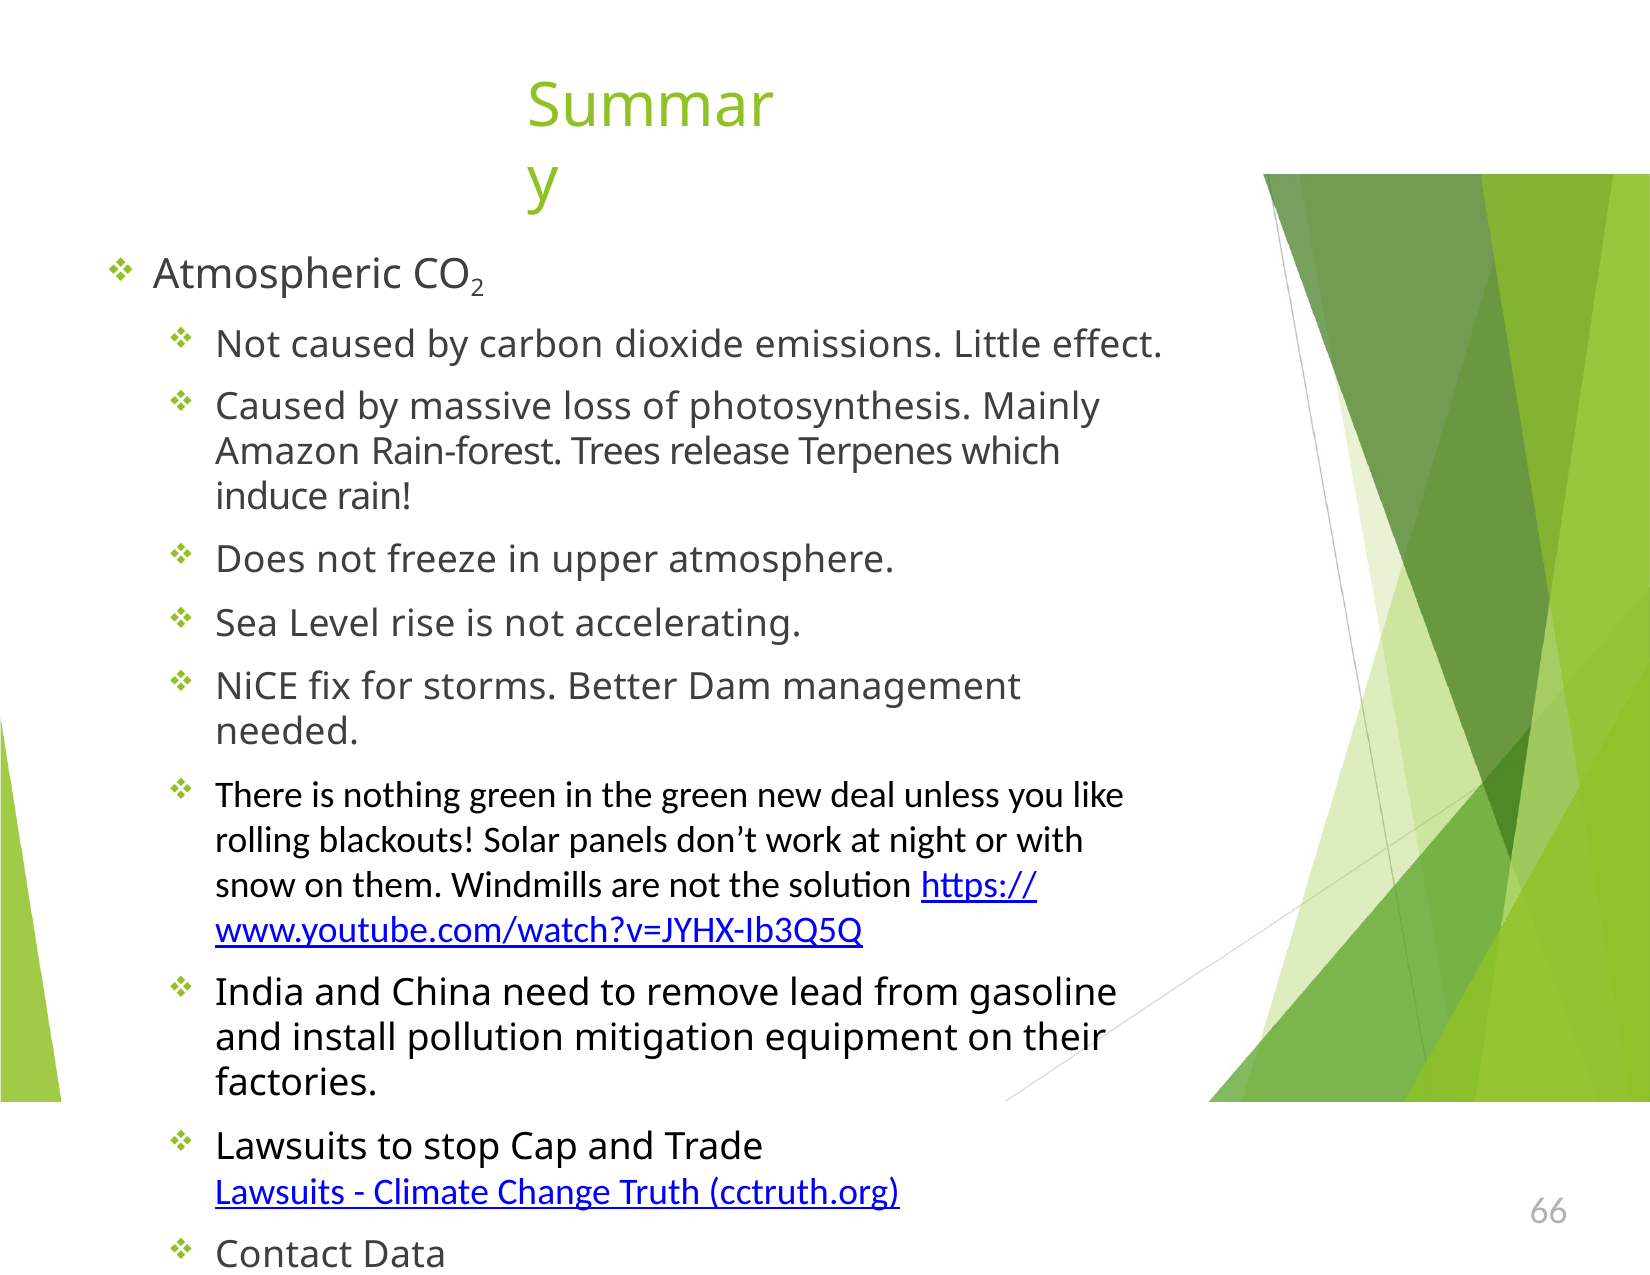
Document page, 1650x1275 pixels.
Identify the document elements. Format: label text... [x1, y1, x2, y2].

title Summary [525, 62, 783, 225]
picture [1207, 173, 1650, 1102]
picture [0, 716, 62, 1102]
slide_number 66 [1188, 1185, 1568, 1250]
text_box Atmospheric CO2 Not caused by carbon dioxide emissions. Little effect. Caused by massive loss of photosynthesis. Mainly Amazon Rain-forest. Trees release Terpenes which induce rain! Does not freeze in upper atmosphere. Sea Level rise is not accelerating. NiCE fix for storms. Better Dam management needed. There is nothing green in the green new deal unless you like rolling blackouts! Solar panels don’t work at night or with snow on them. Windmills are not the solution https://www.youtube.com/watch?v=JYHX-Ib3Q5Q India and China need to remove lead from gasoline and install pollution mitigation equipment on their factories. Lawsuits to stop Cap and Trade Lawsuits - Climate Change Truth (cctruth.org) Contact Data research@cctruth.org 503-608-7611 [99, 225, 1169, 1275]
